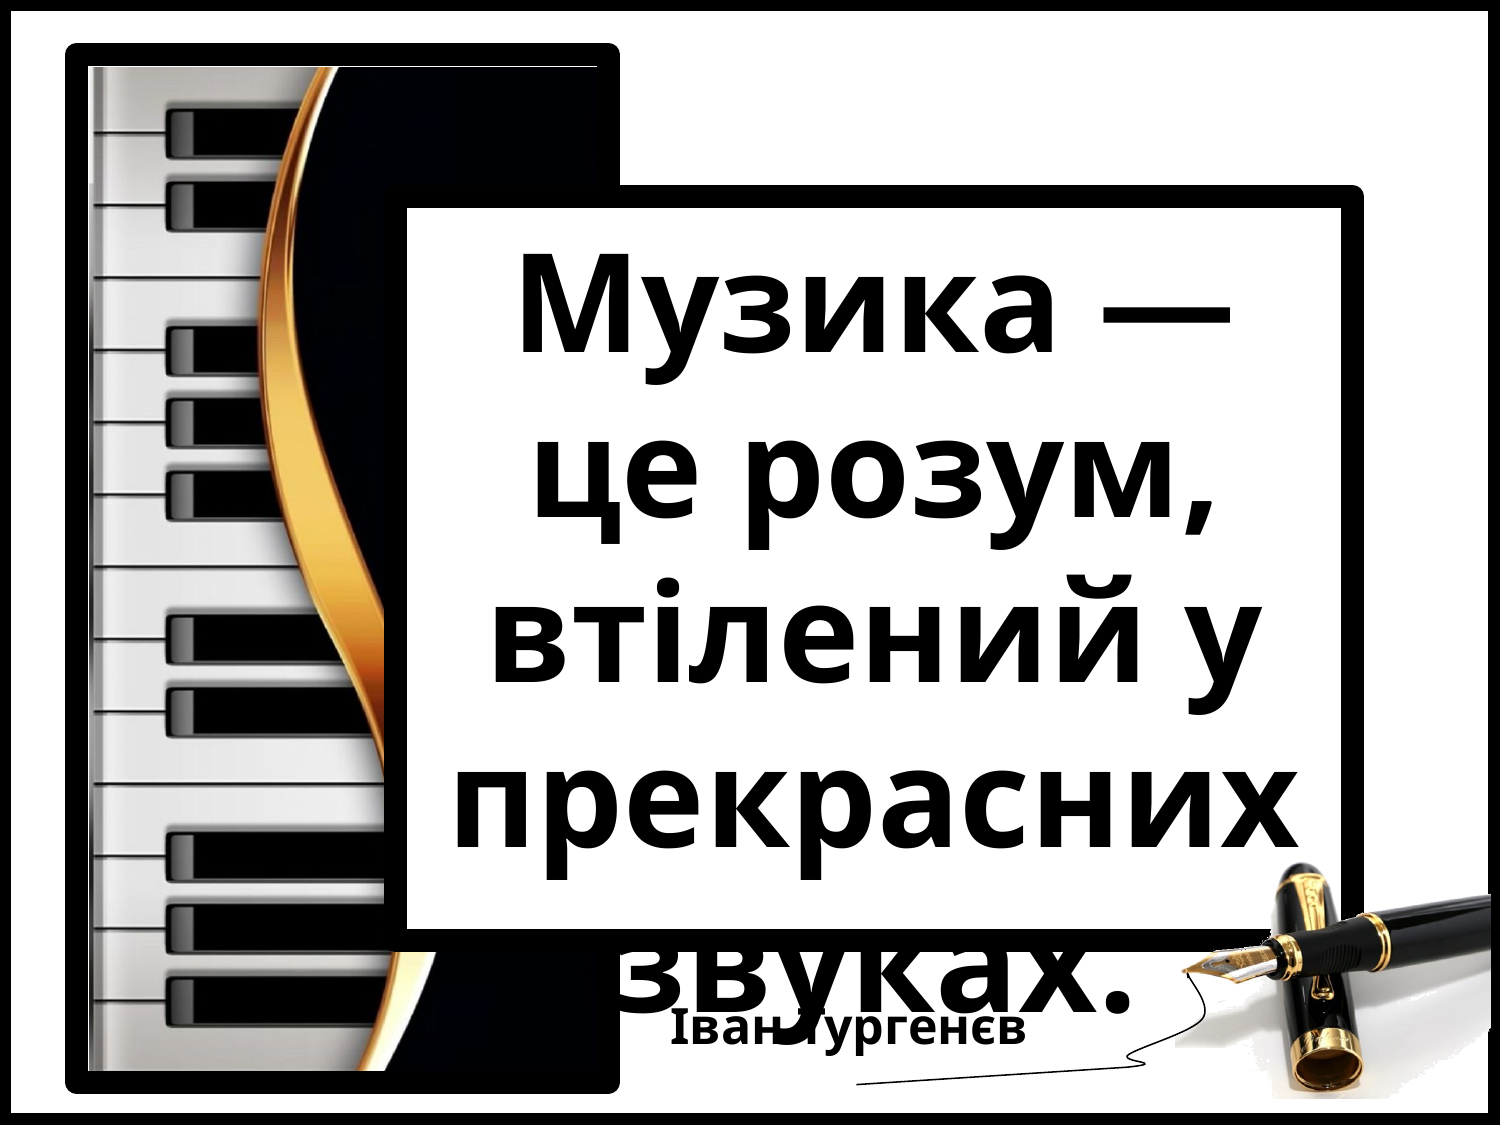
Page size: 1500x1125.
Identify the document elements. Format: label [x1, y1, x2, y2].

text_box [0, 0, 1500, 1125]
text_box [76, 54, 1491, 1106]
